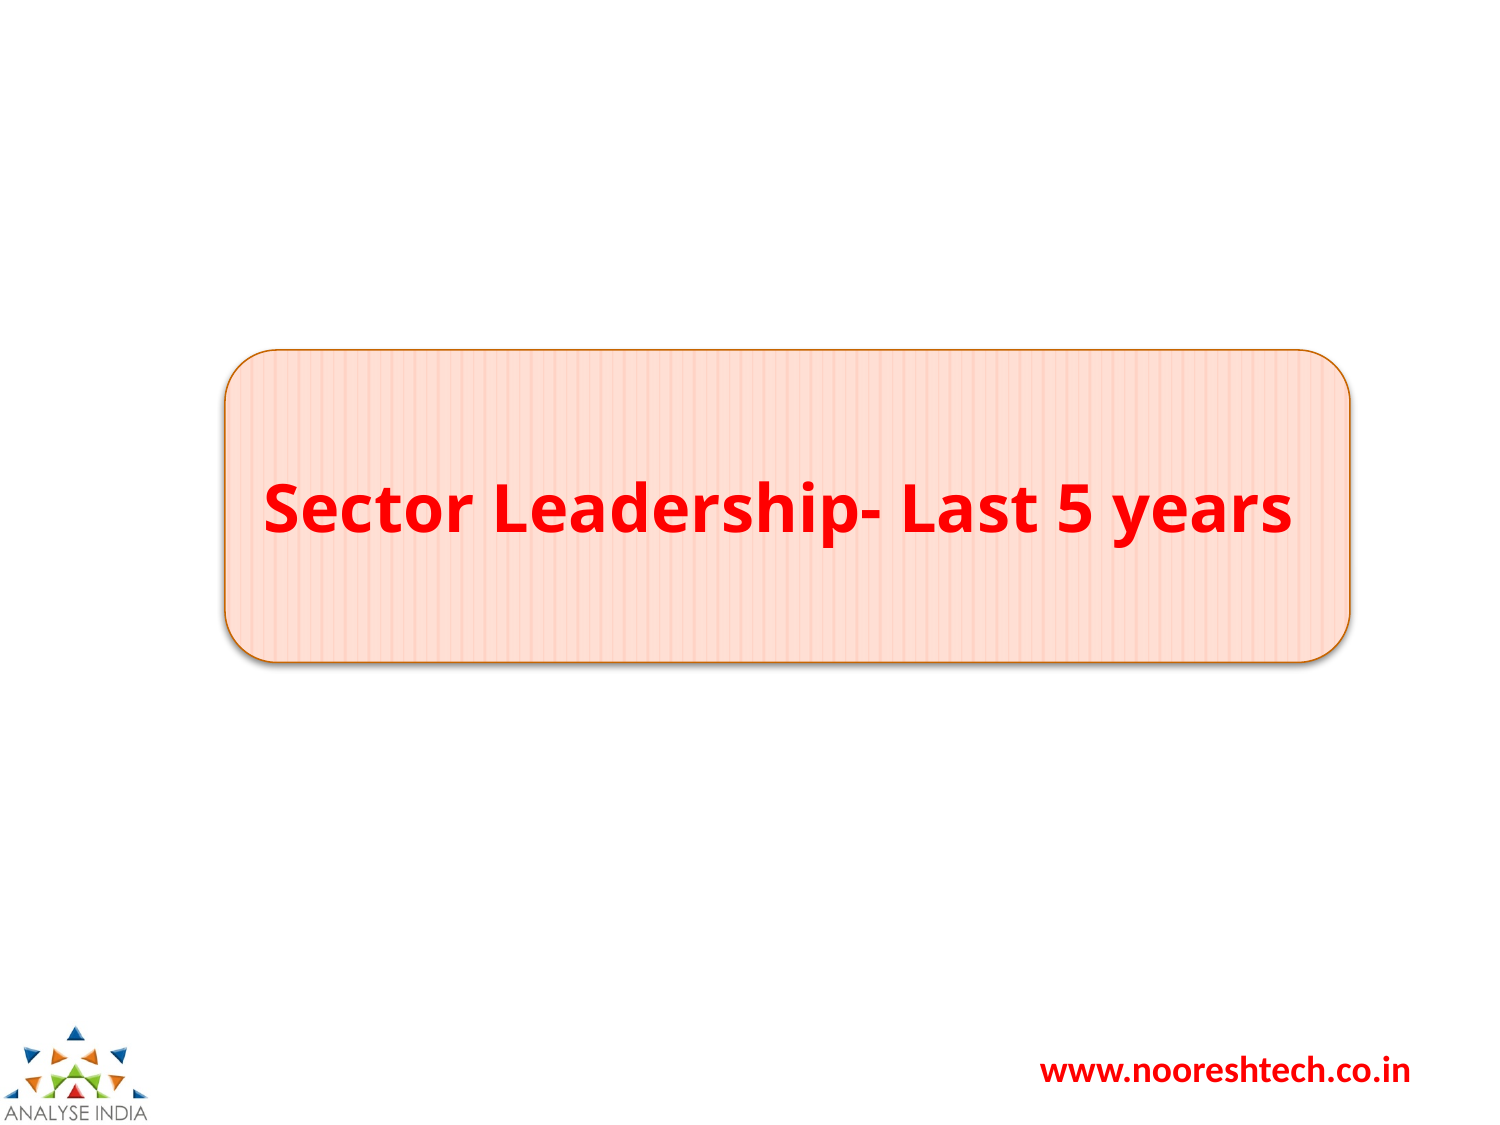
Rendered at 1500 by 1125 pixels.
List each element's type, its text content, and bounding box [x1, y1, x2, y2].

text_box Sector Leadership- Last 5 years [224, 349, 1350, 663]
picture [0, 1021, 151, 1125]
